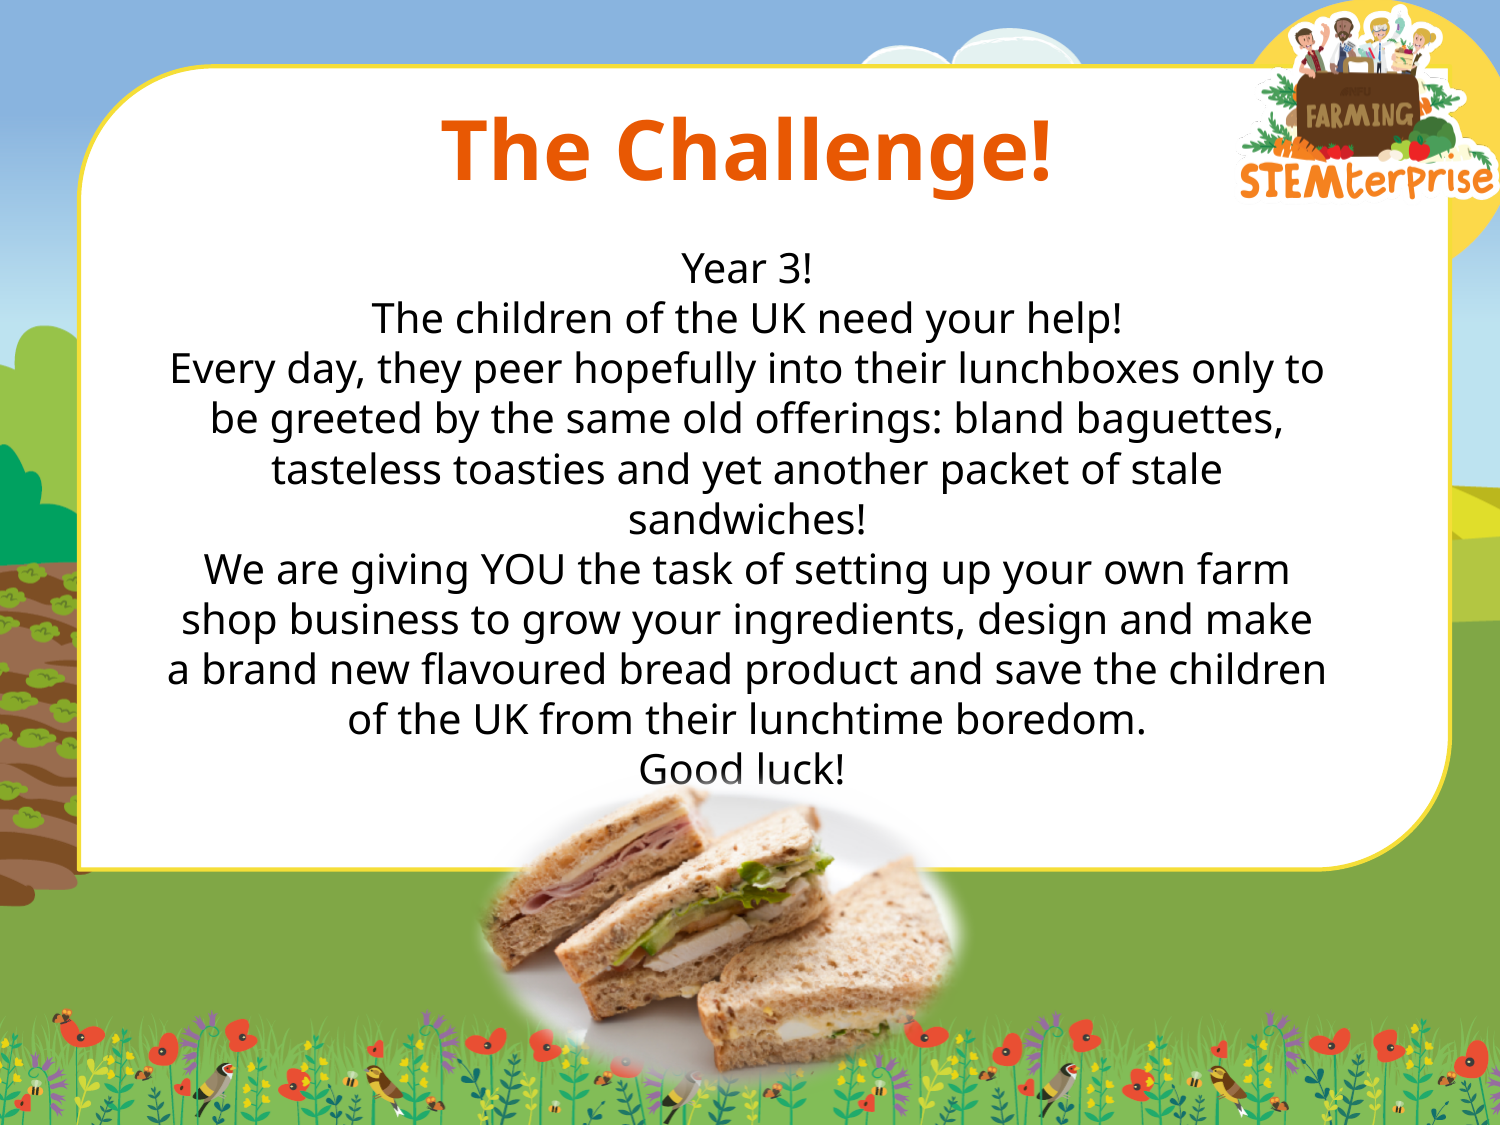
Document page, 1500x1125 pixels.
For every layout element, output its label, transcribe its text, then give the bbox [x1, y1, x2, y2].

text_box [76, 64, 1228, 872]
text_box The Challenge! Year 3! The children of the UK need your help! Every day, they peer hopefully into their lunchboxes only to be greeted by the same old offerings: bland baguettes, tasteless toasties and yet another packet of stale sandwiches! We are giving YOU the task of setting up your own farm shop business to grow your ingredients, design and make a brand new flavoured bread product and save the children of the UK from their lunchtime boredom. Good luck! [150, 89, 1344, 935]
picture [0, 0, 1500, 1125]
text_box [1344, 214, 1453, 869]
